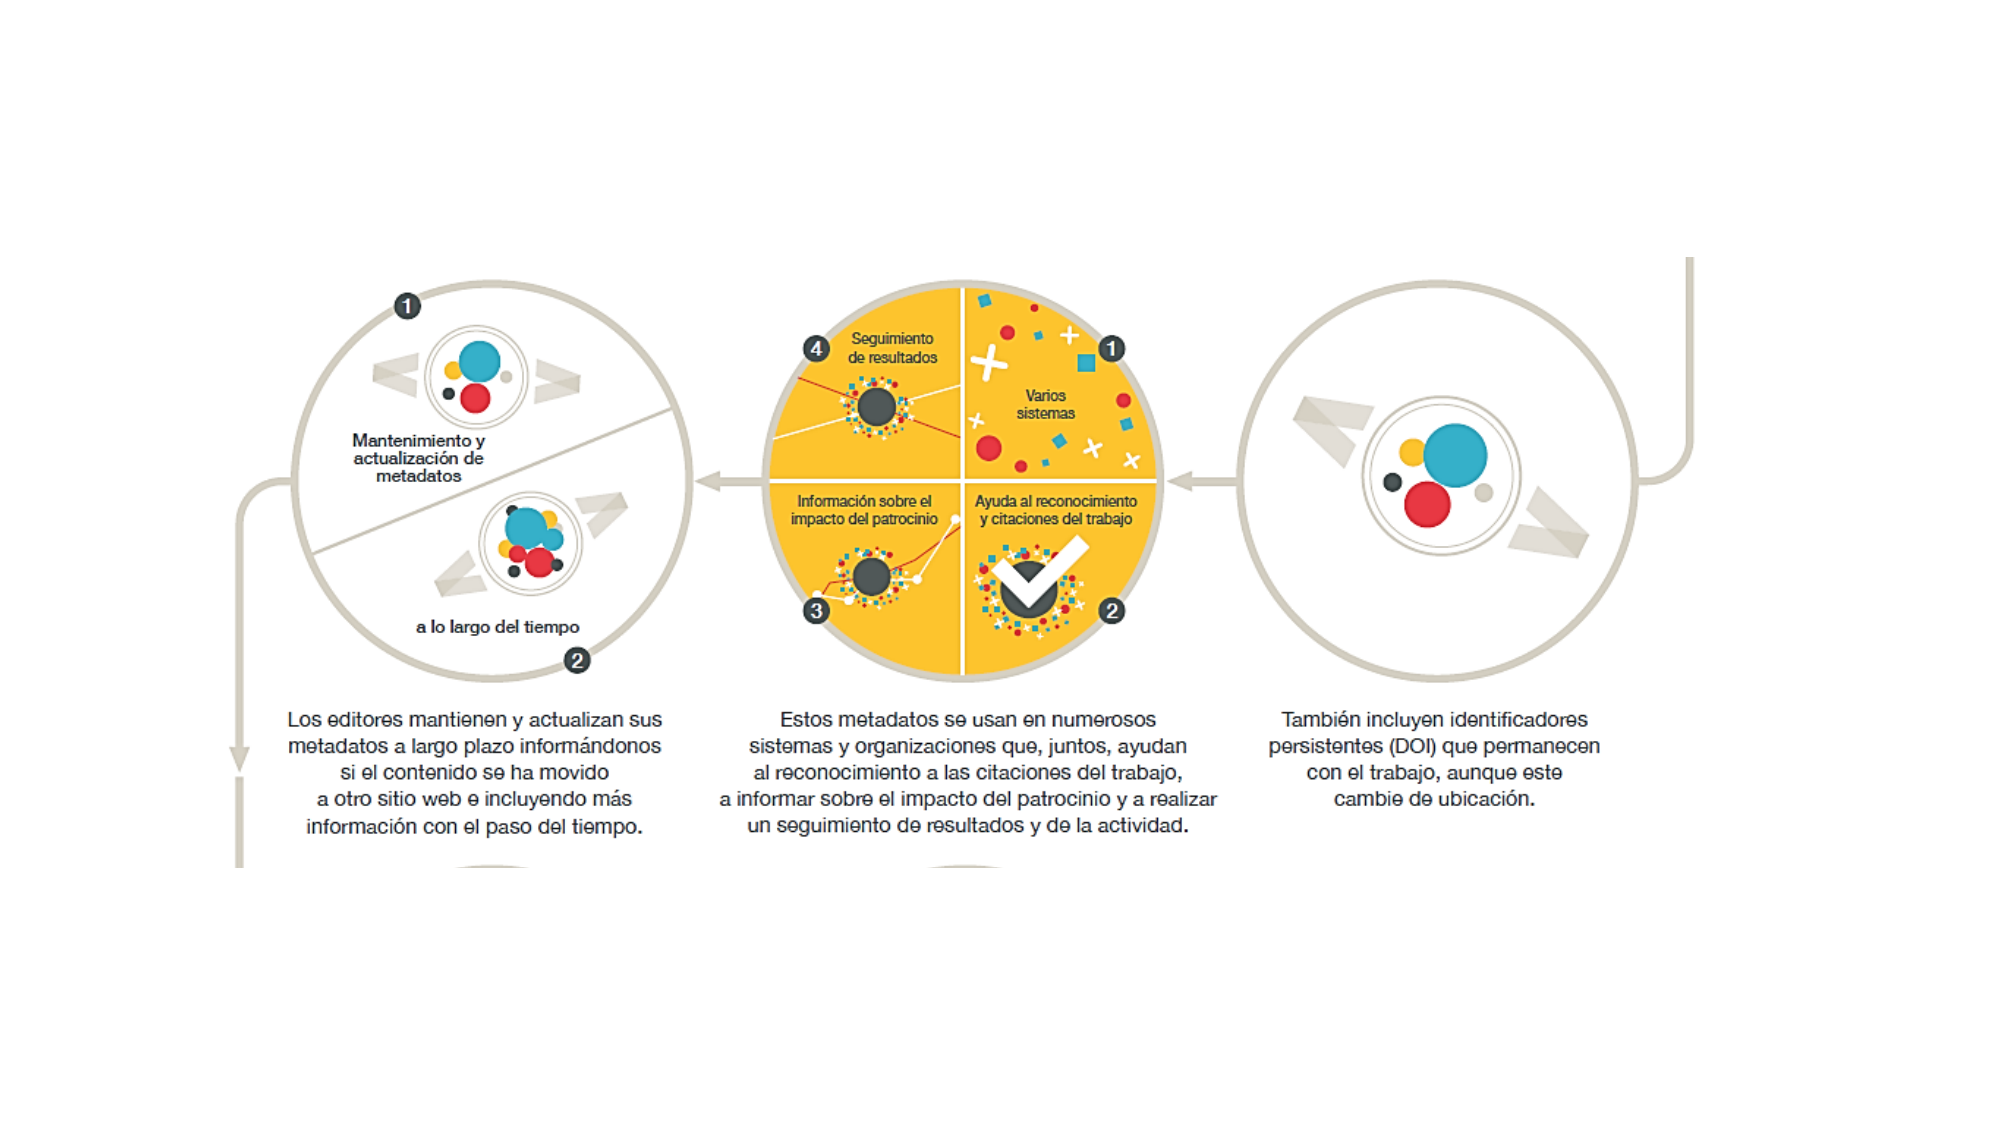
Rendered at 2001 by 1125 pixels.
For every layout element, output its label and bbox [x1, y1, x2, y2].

picture [196, 257, 1739, 868]
